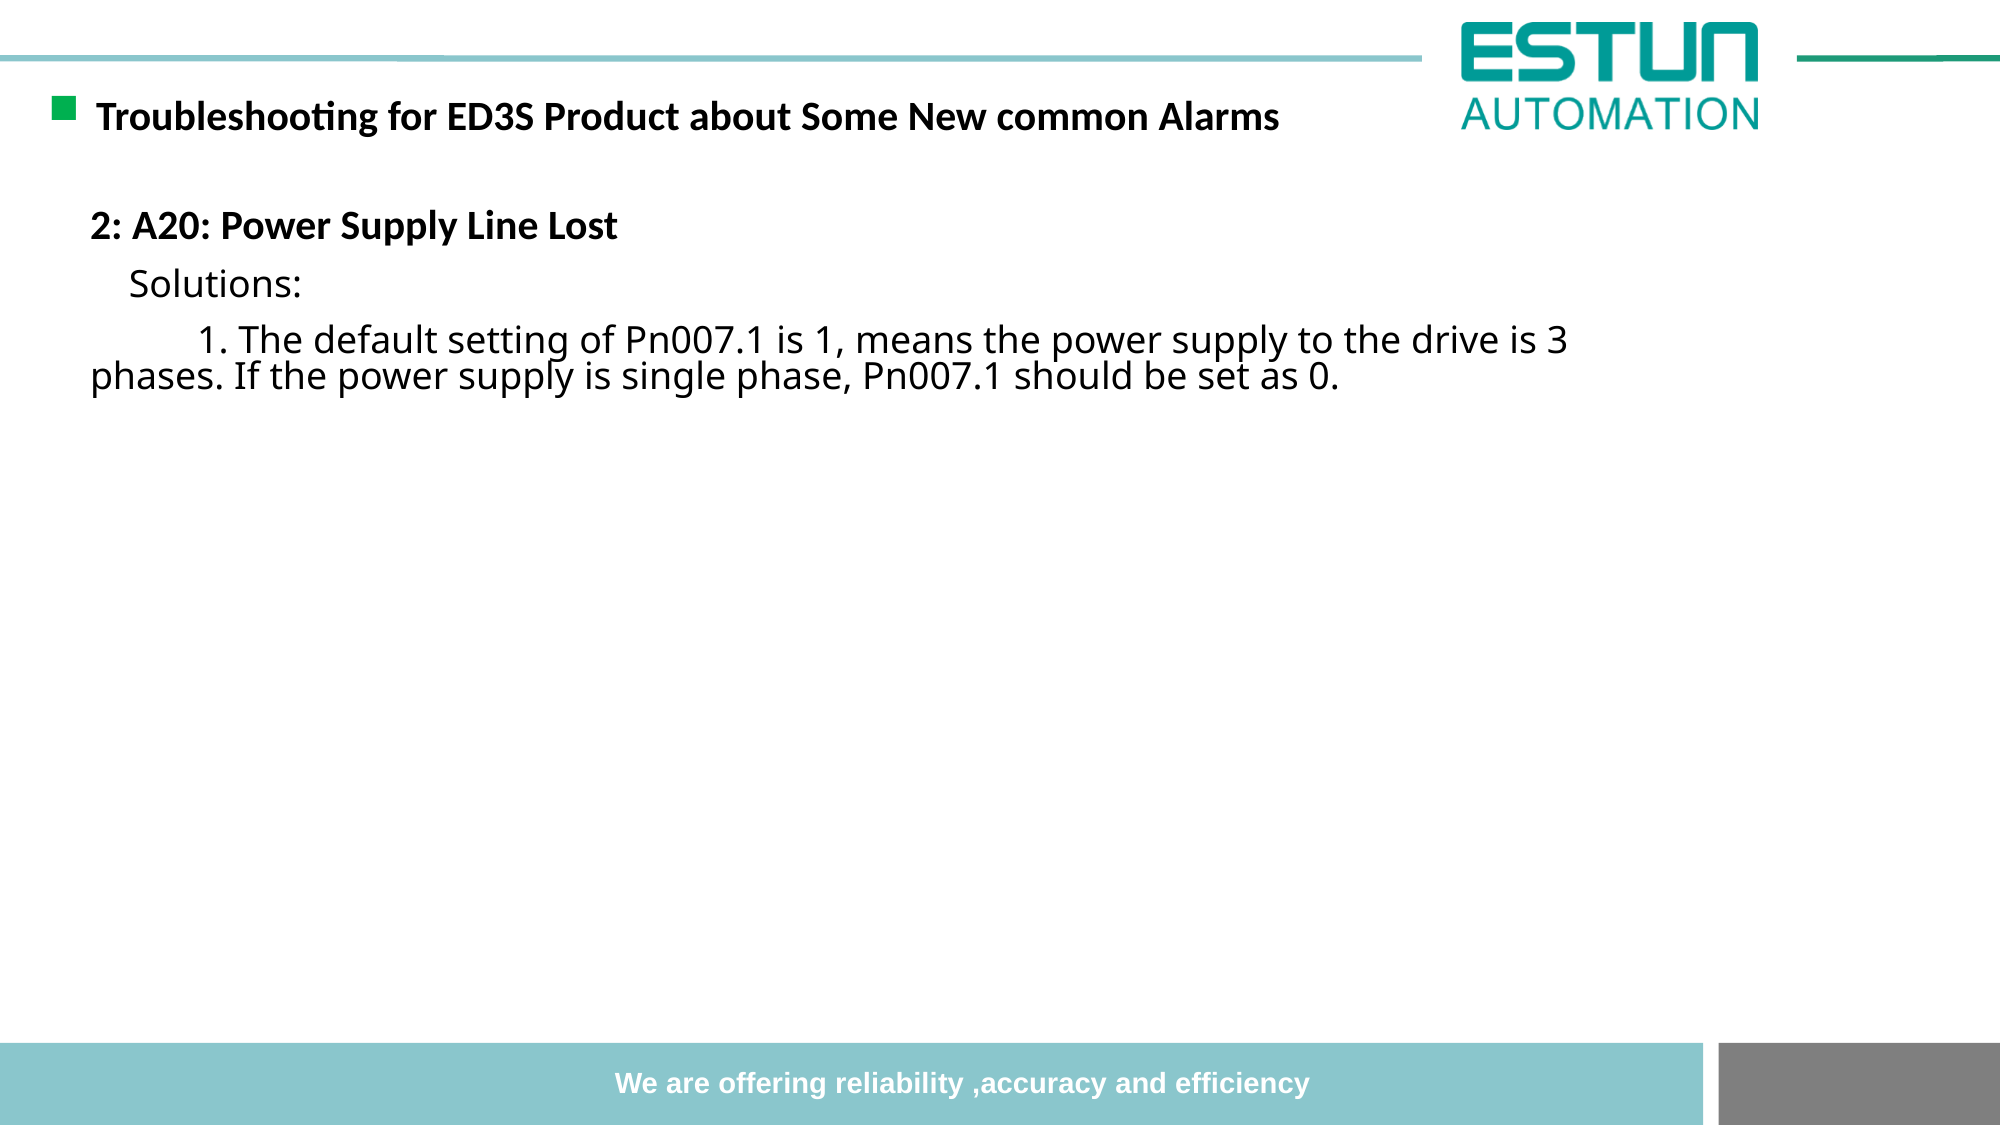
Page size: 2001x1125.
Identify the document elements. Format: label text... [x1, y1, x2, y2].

slide_number [1412, 1042, 1863, 1103]
footer [662, 1063, 1338, 1103]
text_box 2: A20: Power Supply Line Lost Solutions: 1. The default setting of Pn007.1 is 1, means the power supply to the drive is 3 phases. If the power supply is single phase, Pn007.1 should be set as 0. [74, 200, 1670, 1063]
picture [1461, 22, 1758, 130]
text_box Troubleshooting for ED3S Product about Some New common Alarms [35, 57, 1328, 146]
